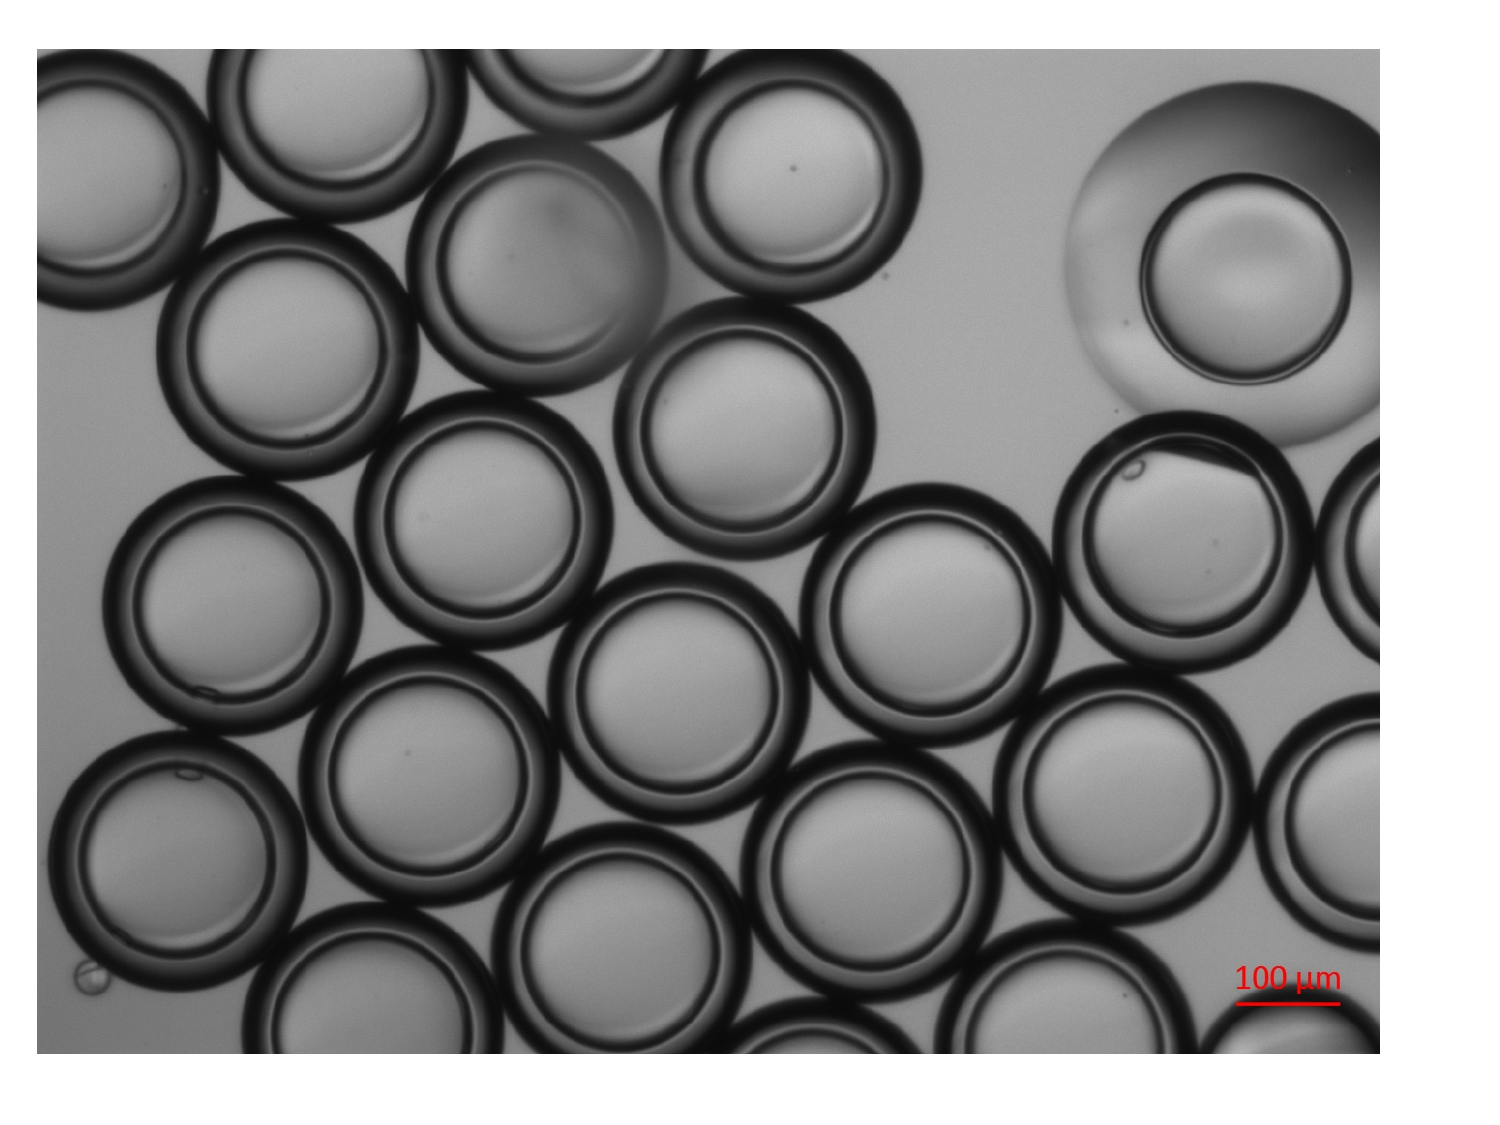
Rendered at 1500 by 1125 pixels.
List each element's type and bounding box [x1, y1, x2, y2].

list [37, 49, 1381, 1055]
